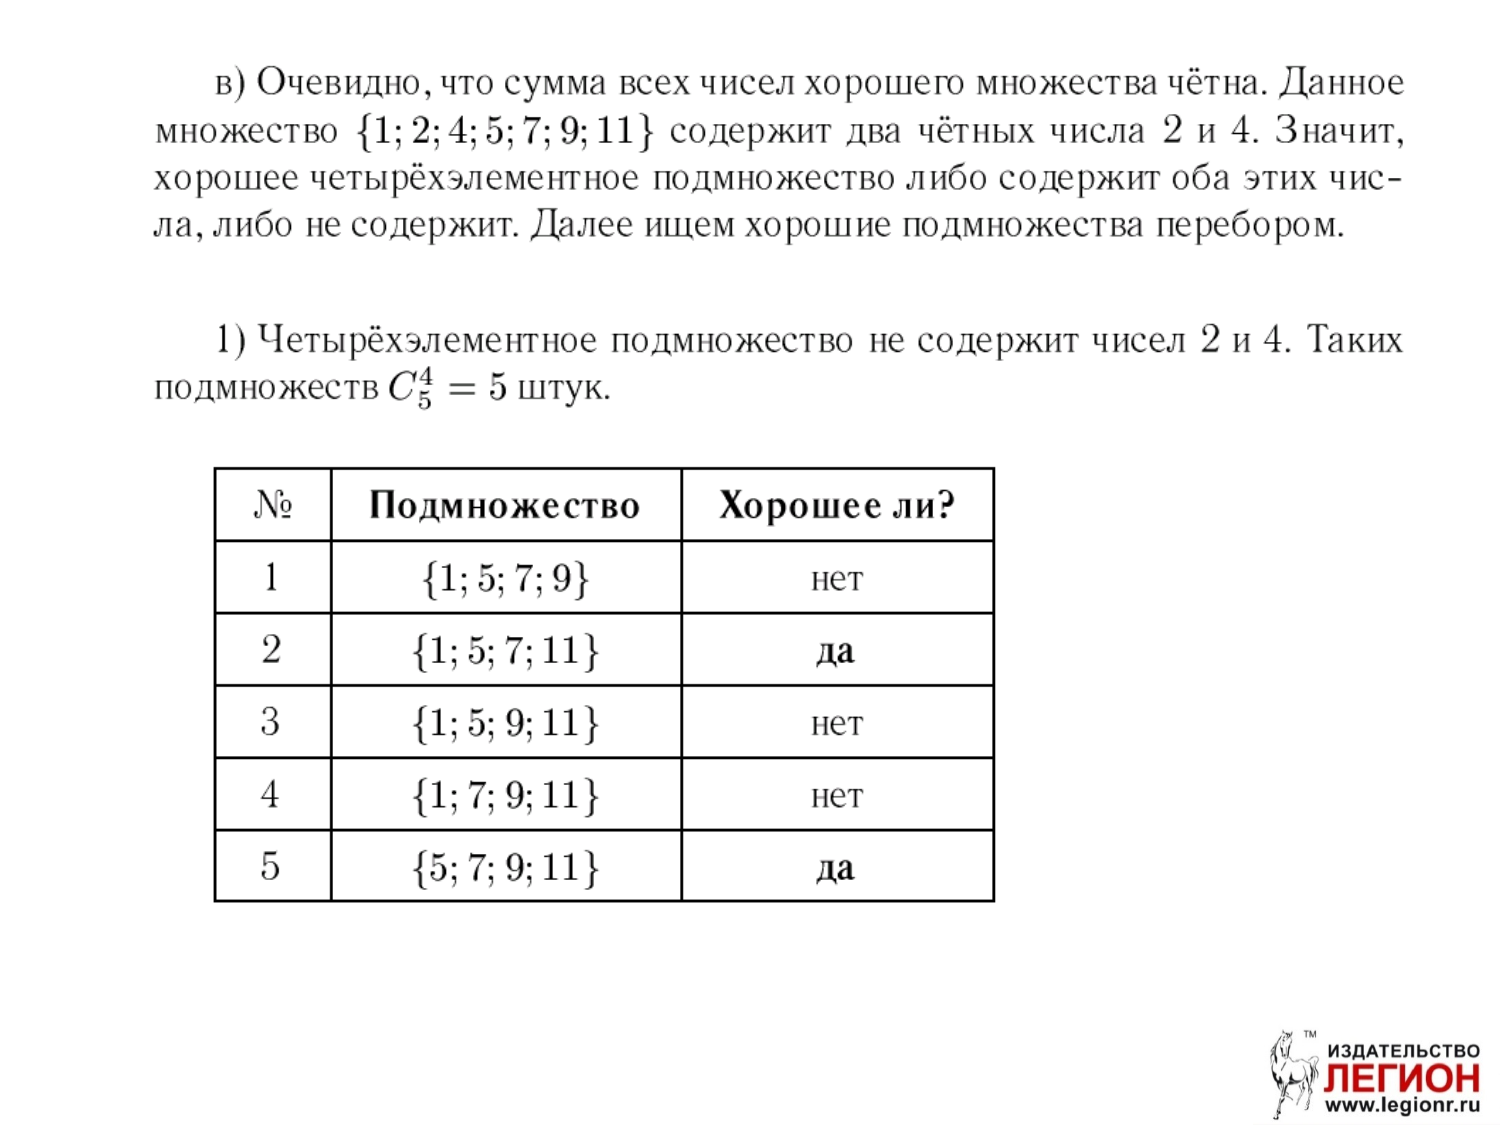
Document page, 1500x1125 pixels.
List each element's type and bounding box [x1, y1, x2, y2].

picture [1253, 1012, 1500, 1125]
text_box [133, 41, 1405, 232]
picture [143, 51, 1417, 258]
picture [133, 307, 1411, 915]
